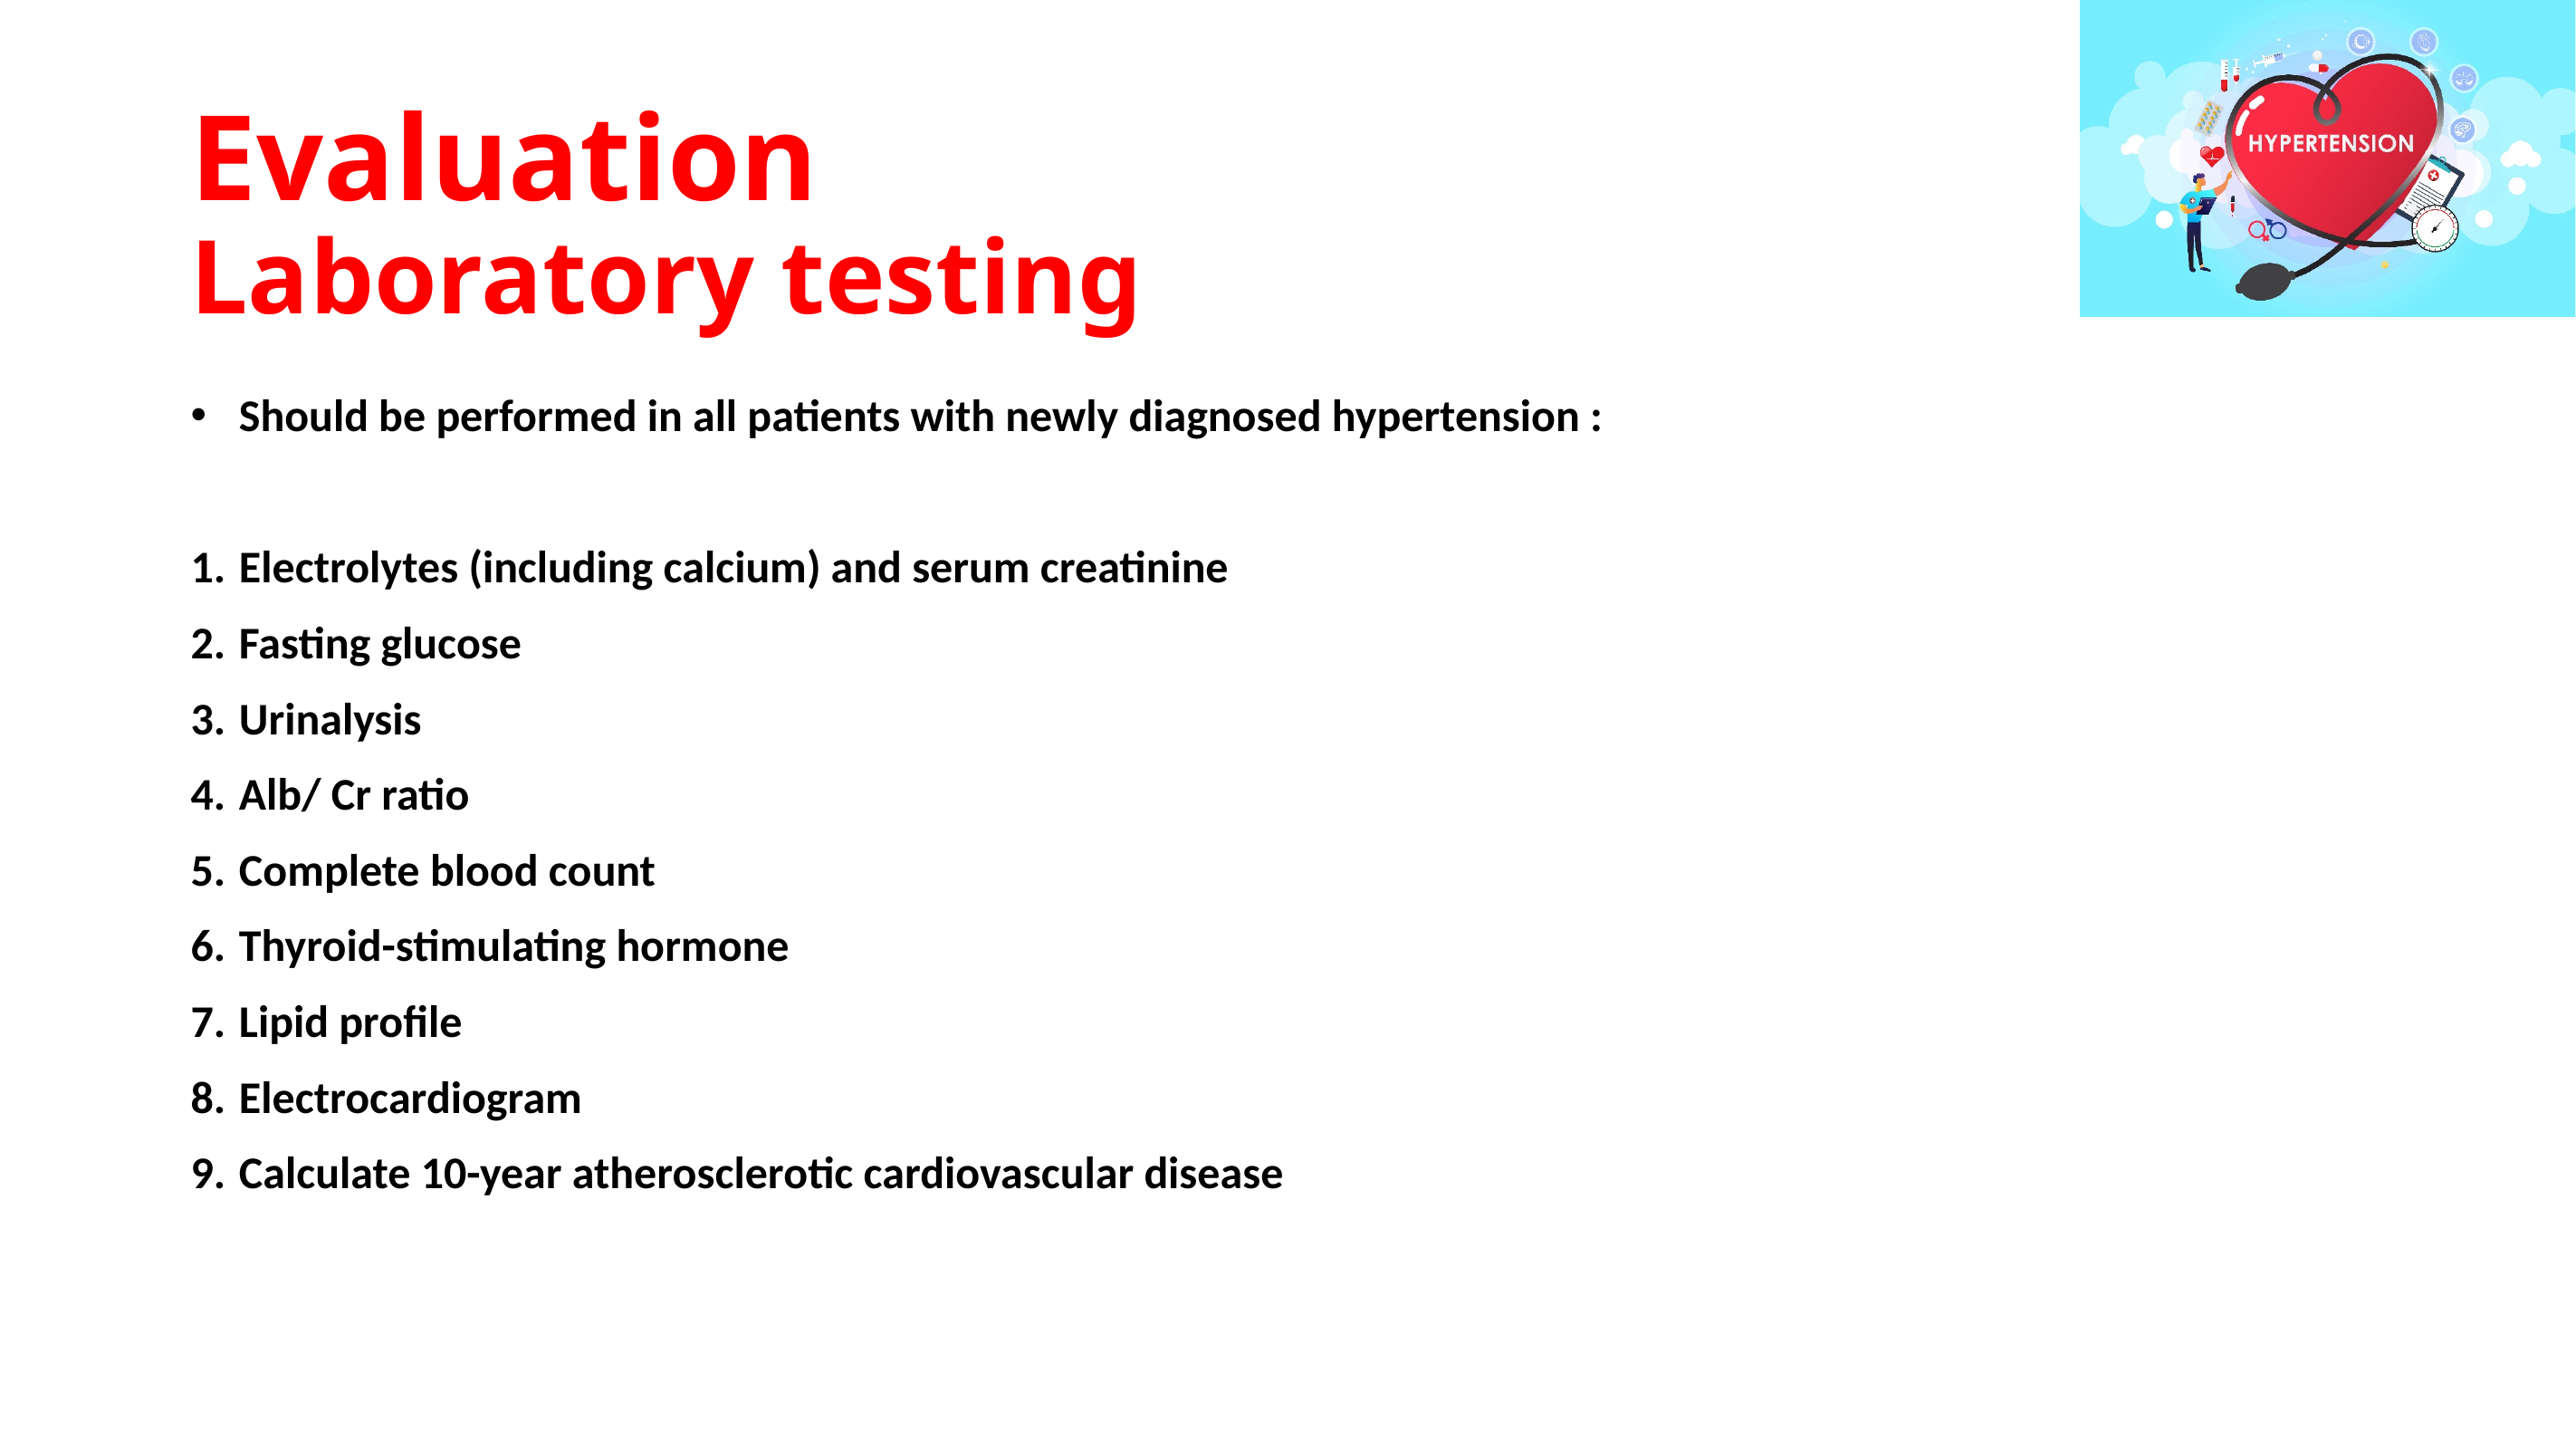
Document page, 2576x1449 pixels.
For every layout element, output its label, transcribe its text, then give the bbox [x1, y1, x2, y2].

picture [2080, 0, 2576, 317]
title Evaluation Laboratory testing [177, 77, 2399, 358]
list Should be performed in all patients with newly diagnosed hypertension : Electrolytes (including calcium) and serum creatinine Fasting glucose Urinalysis Alb/ Cr ratio Complete blood count Thyroid-stimulating hormone Lipid profile Electrocardiogram Calculate 10-year atherosclerotic cardiovascular disease [177, 385, 2399, 1306]
